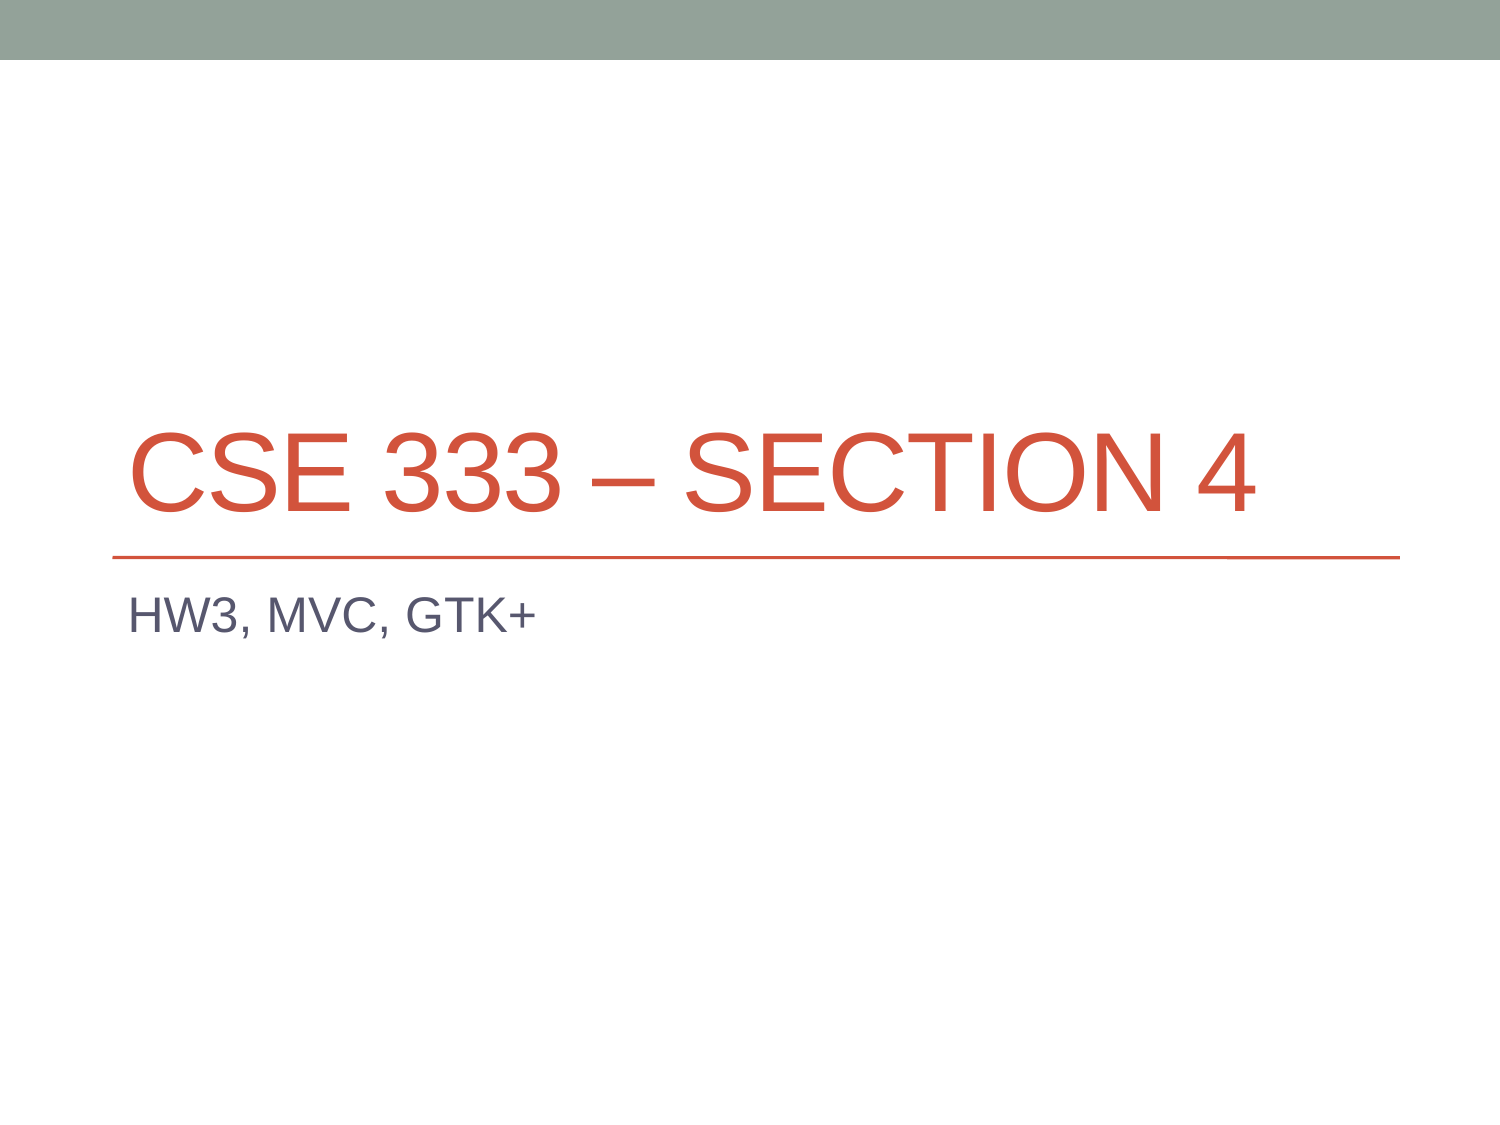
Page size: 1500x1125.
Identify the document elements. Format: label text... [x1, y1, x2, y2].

title CSE 333 – Section 4 [112, 224, 1400, 542]
subtitle HW3, MVC, GTK+ [112, 575, 1163, 863]
